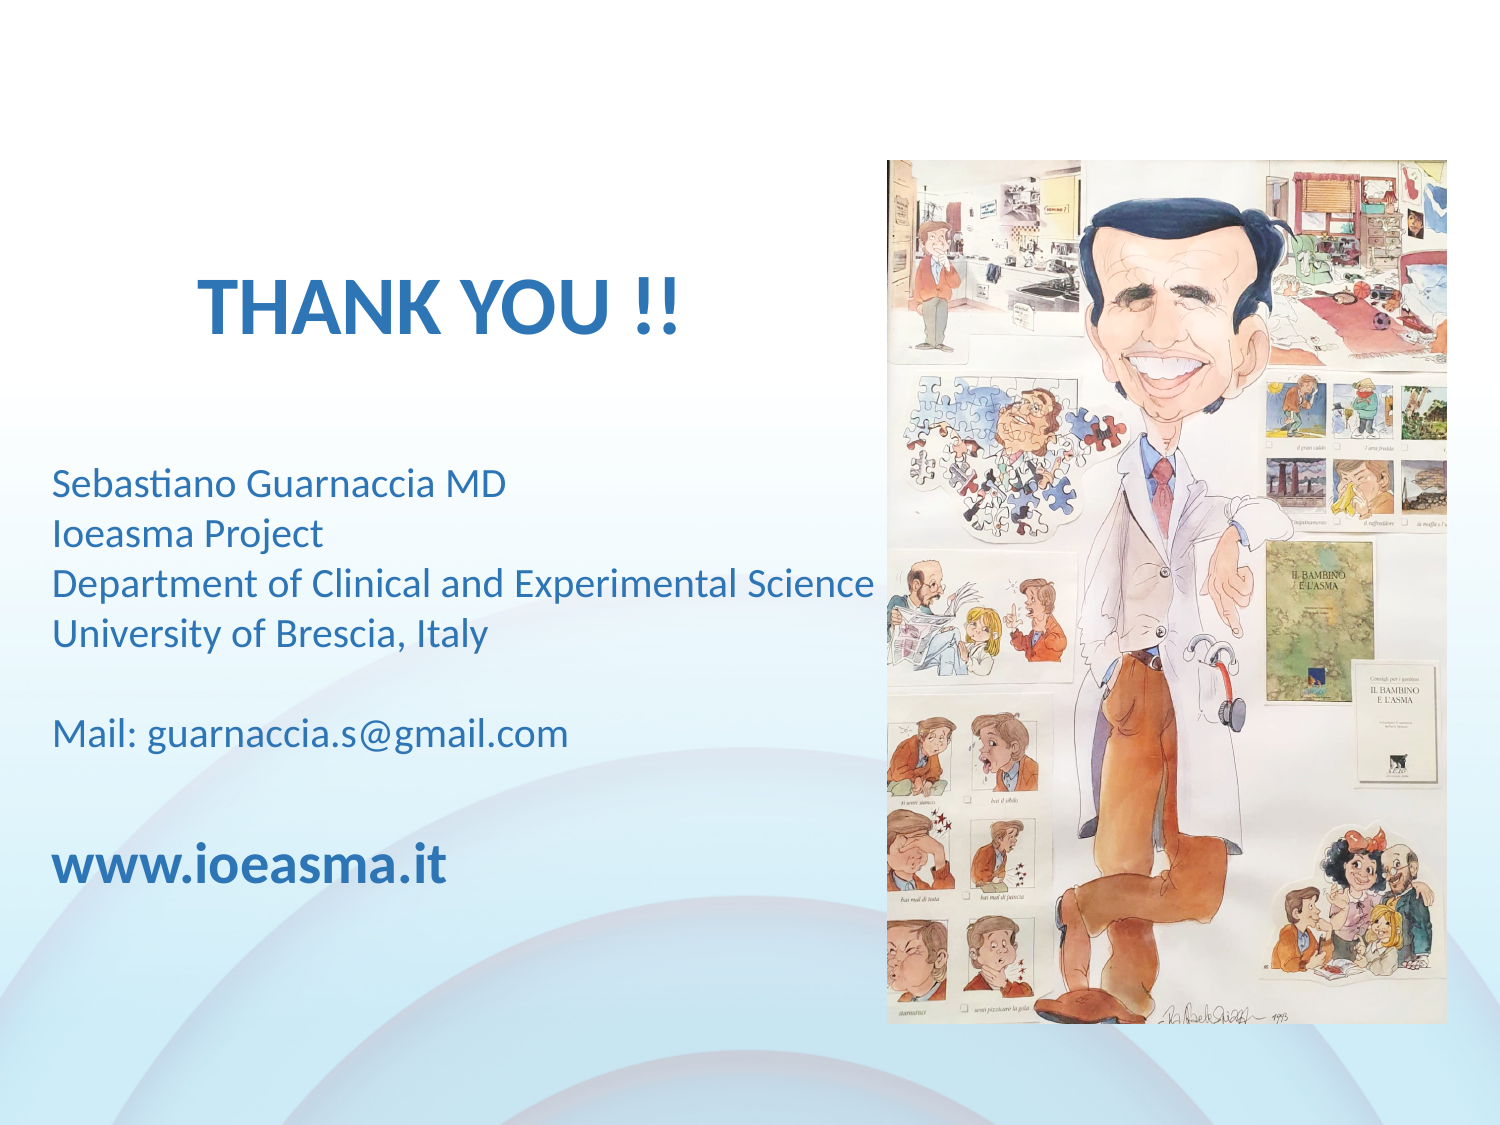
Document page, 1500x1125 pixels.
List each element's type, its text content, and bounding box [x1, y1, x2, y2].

text_box Sebastiano Guarnaccia MD Ioeasma Project Department of Clinical and Experimental Science University of Brescia, Italy Mail: guarnaccia.s@gmail.com www.ioeasma.it [37, 448, 886, 903]
text_box THANK YOU !! [183, 243, 790, 404]
picture [0, 0, 1500, 1125]
